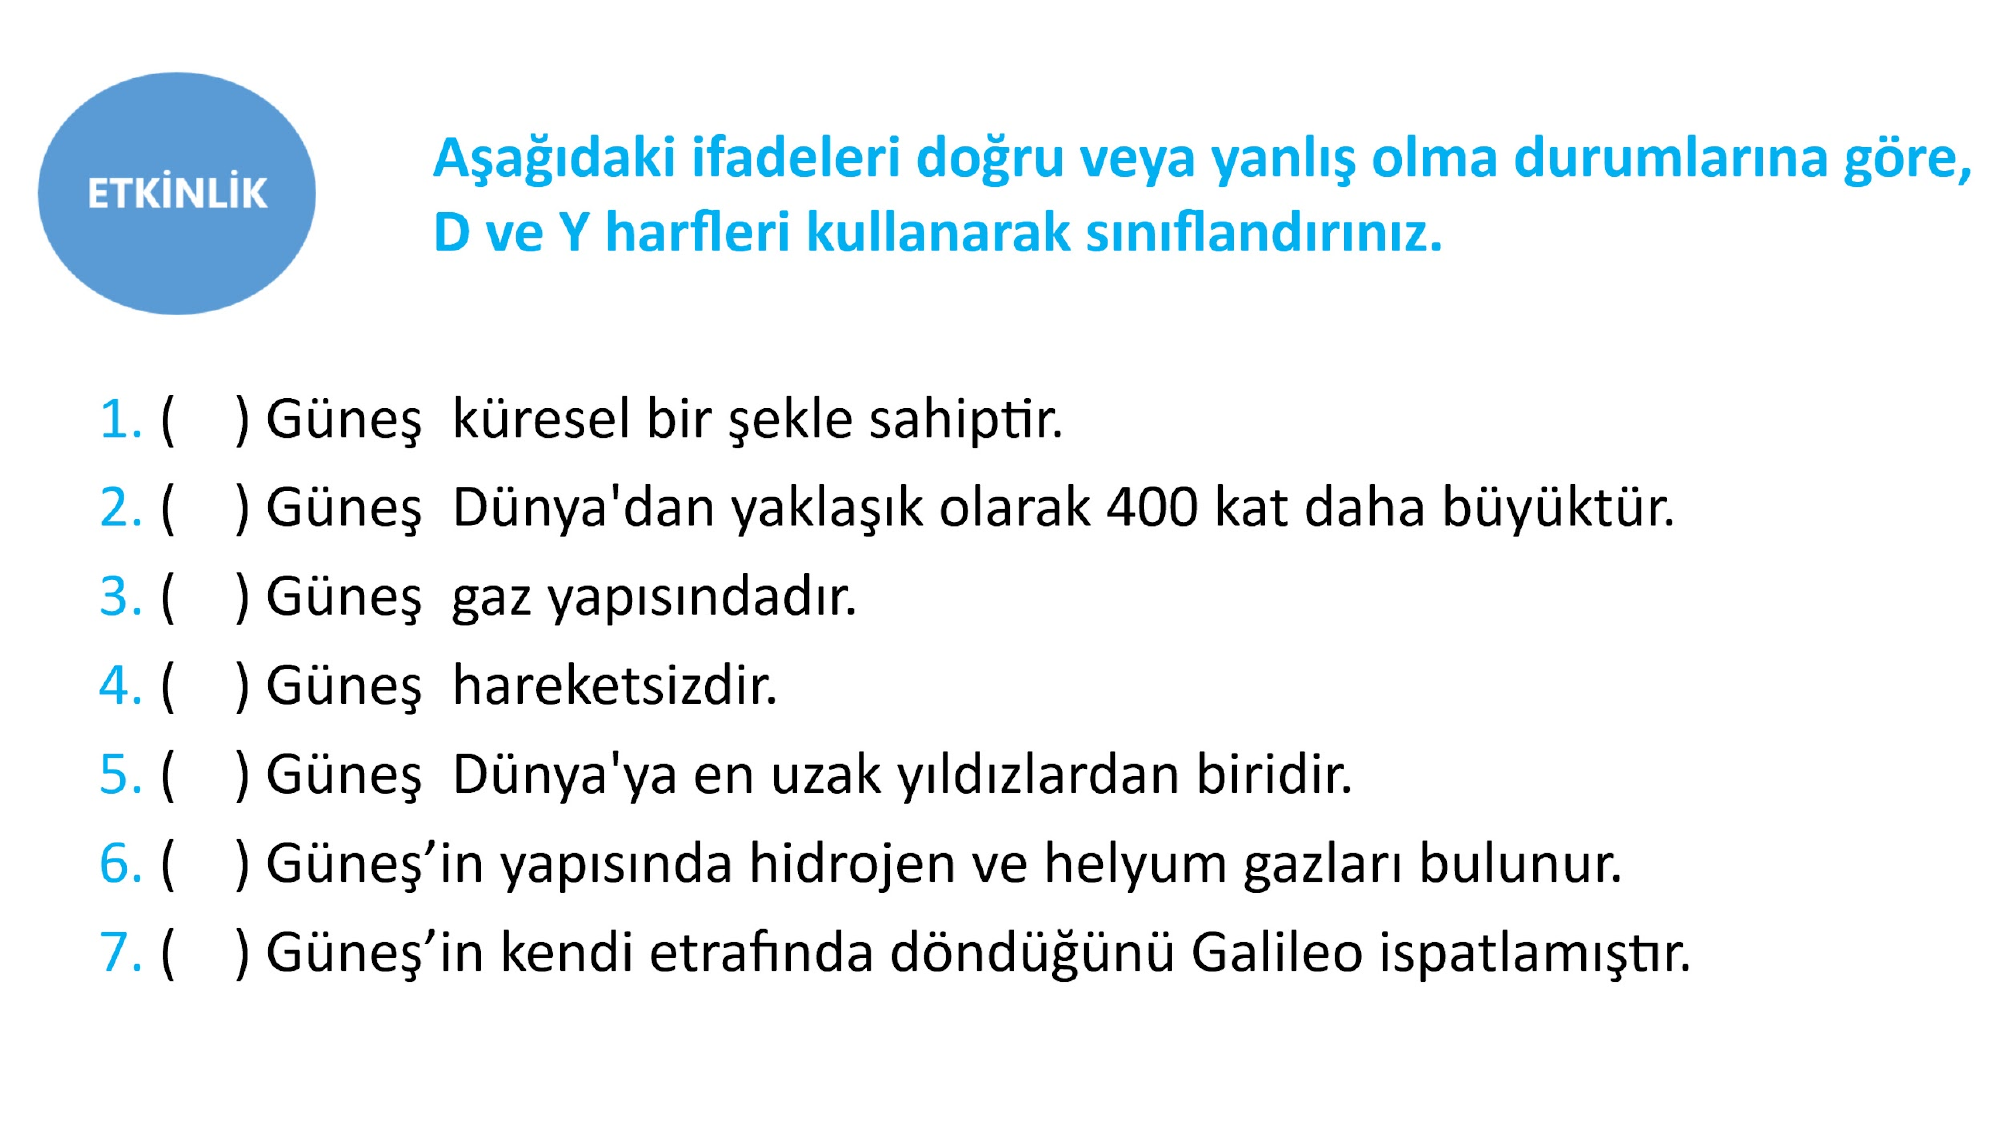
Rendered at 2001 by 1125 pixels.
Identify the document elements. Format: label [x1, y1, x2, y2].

picture [0, 57, 2000, 1068]
